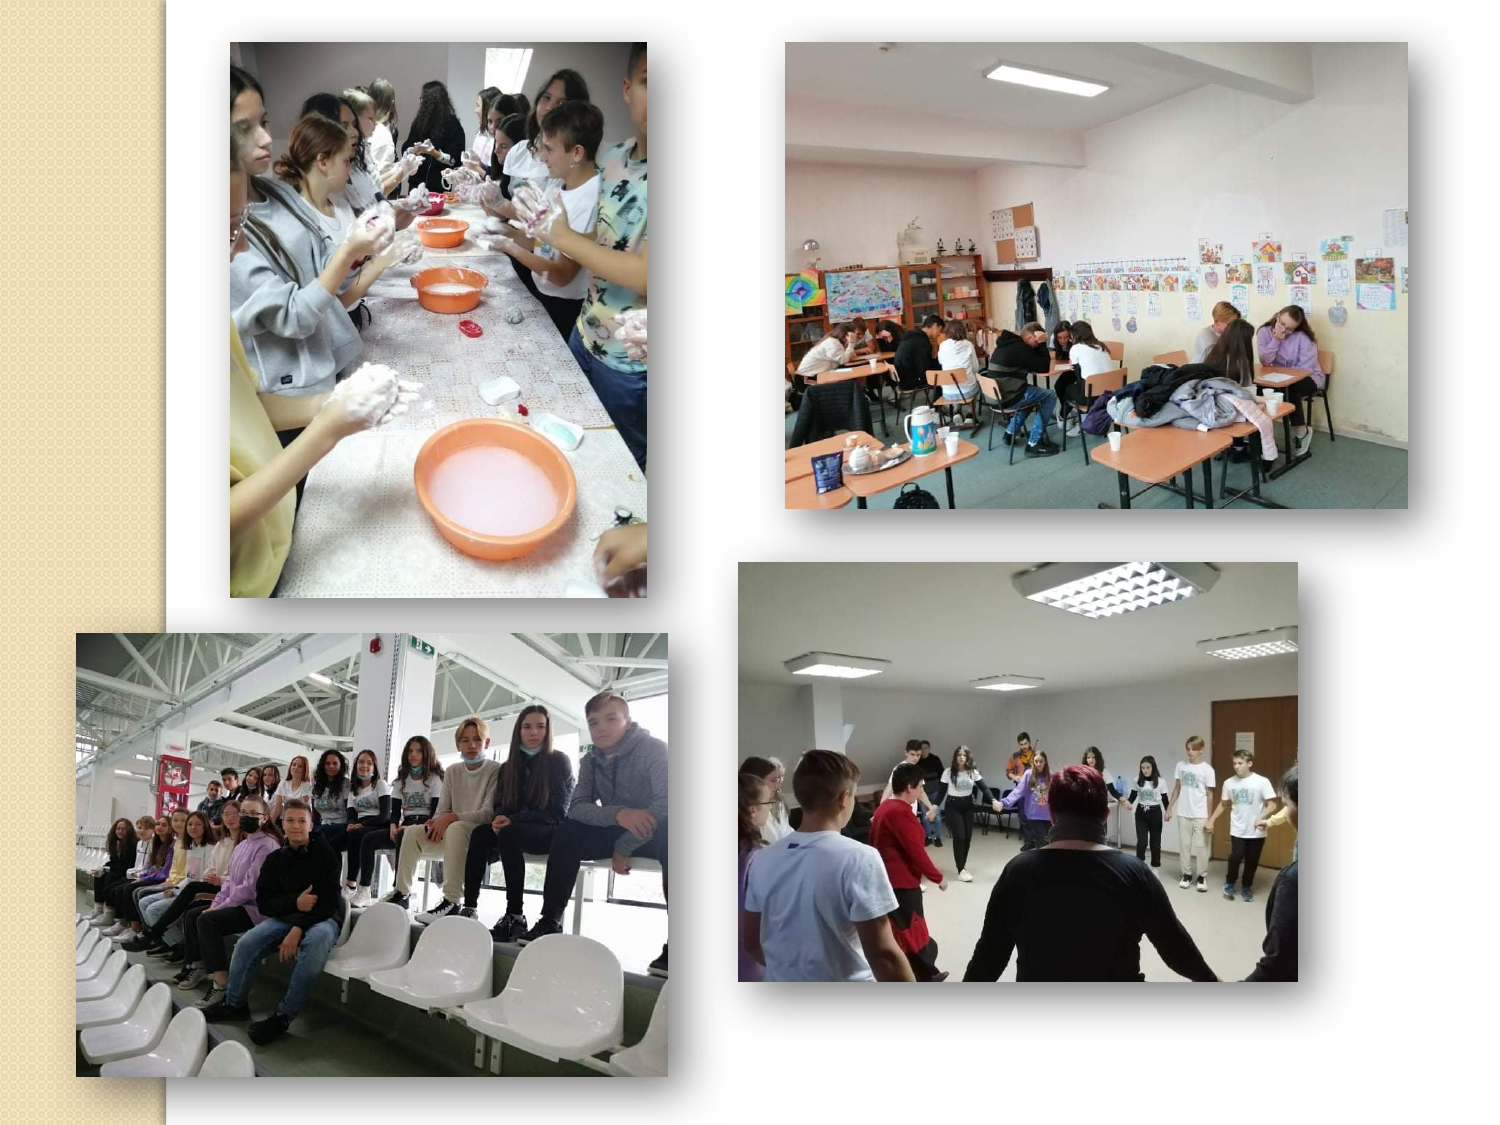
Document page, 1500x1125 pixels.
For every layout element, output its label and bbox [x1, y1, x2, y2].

picture [737, 562, 1298, 983]
picture [229, 42, 647, 599]
picture [785, 42, 1408, 510]
picture [76, 633, 668, 1077]
